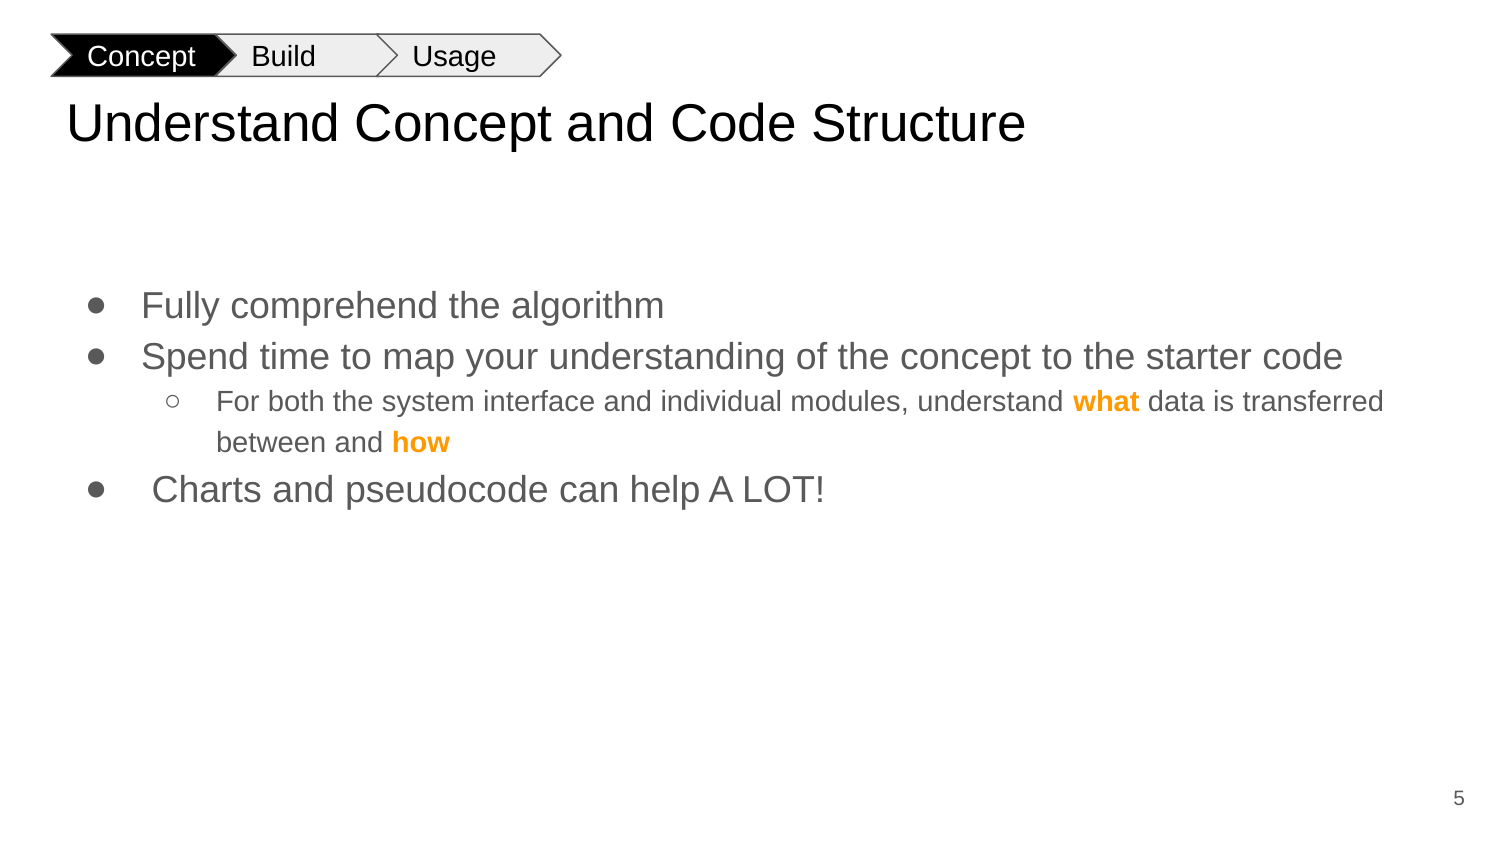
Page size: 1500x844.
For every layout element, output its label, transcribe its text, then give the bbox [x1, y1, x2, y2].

list Fully comprehend the algorithm Spend time to map your understanding of the concept to the starter code For both the system interface and individual modules, understand what data is transferred between and how Charts and pseudocode can help A LOT! [51, 189, 1449, 750]
title Understand Concept and Code Structure [51, 72, 1449, 167]
text_box Usage [376, 34, 562, 77]
text_box Build [215, 34, 396, 77]
slide_number ‹#› [1389, 764, 1480, 830]
text_box Concept [51, 34, 235, 77]
